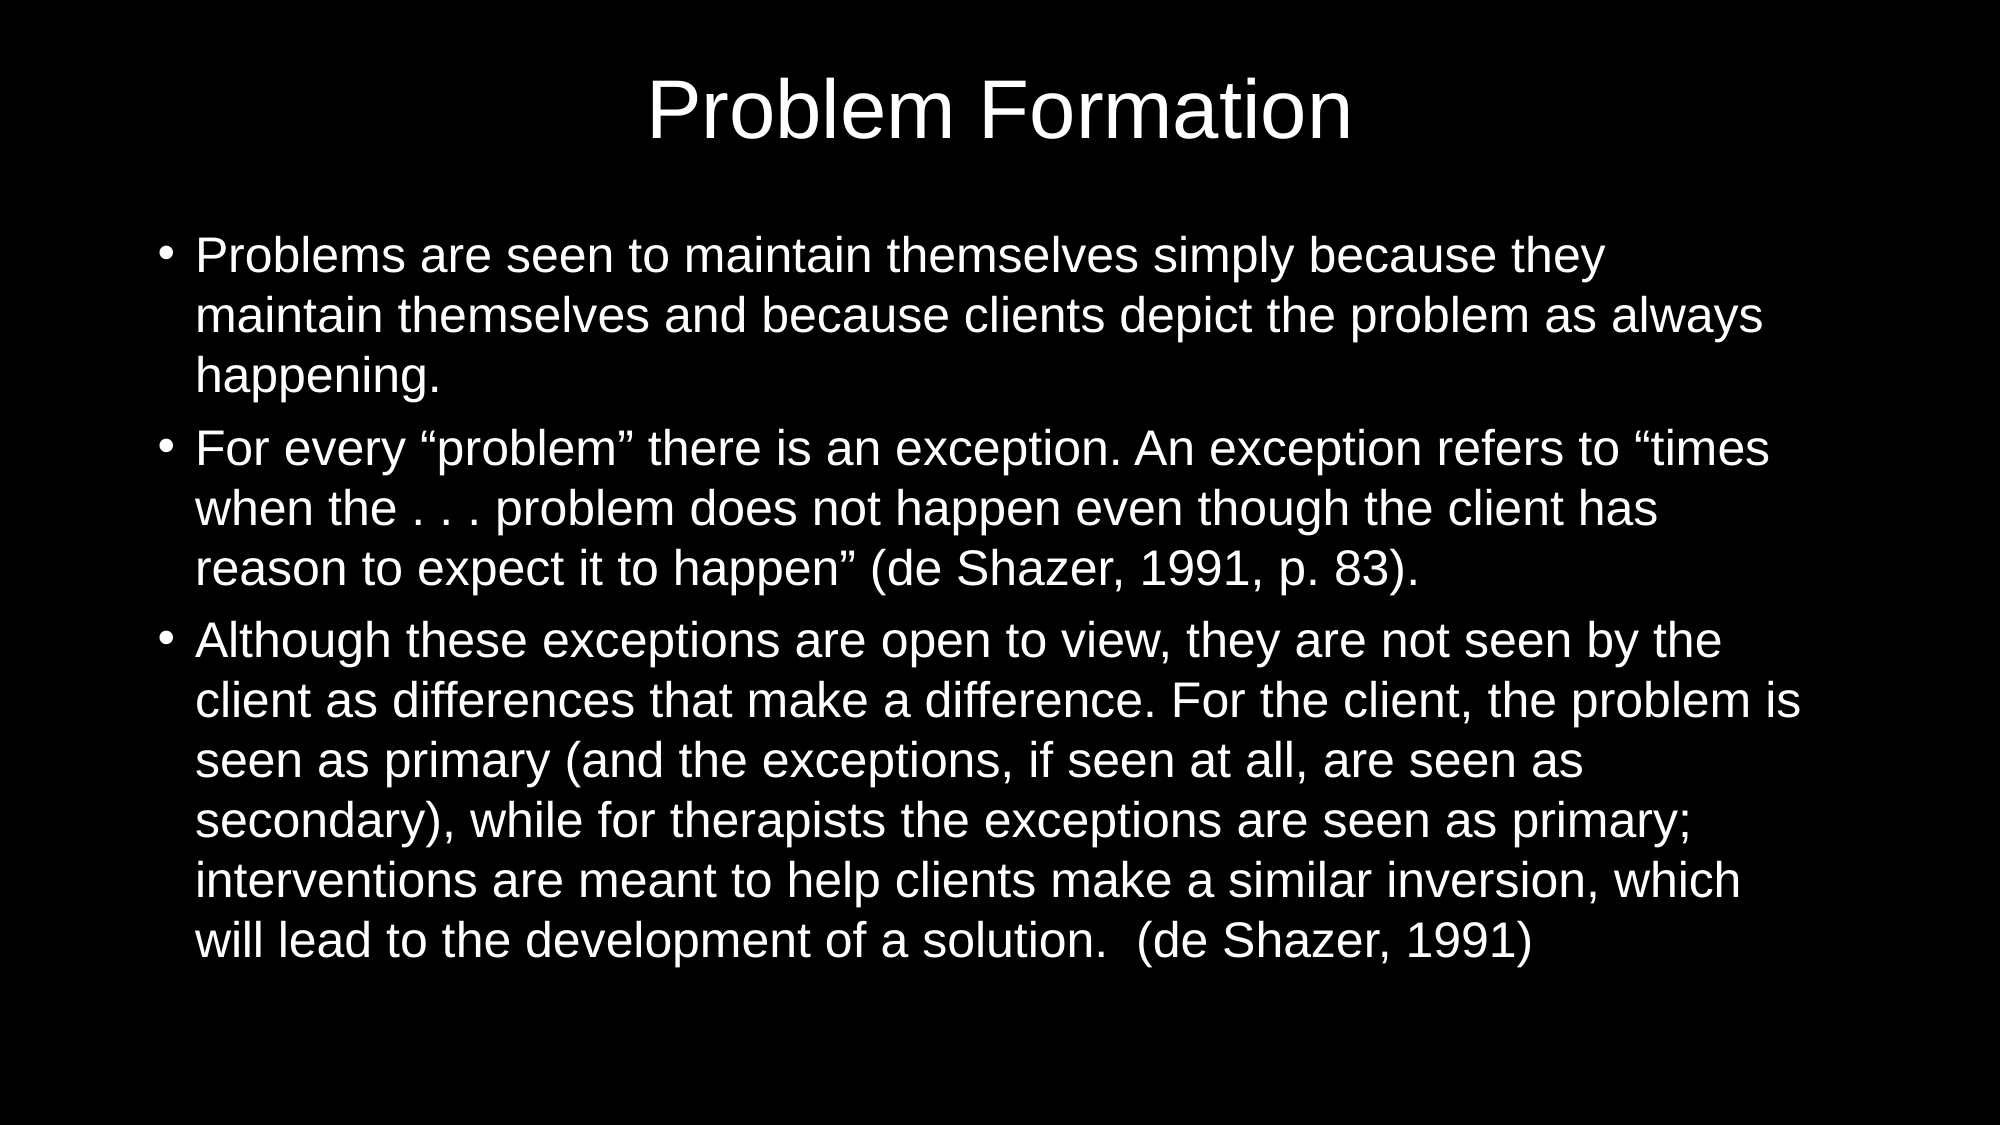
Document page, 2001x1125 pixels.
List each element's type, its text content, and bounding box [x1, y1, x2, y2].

title Problem Formation [99, 21, 1900, 202]
list Problems are seen to maintain themselves simply because they maintain themselves and because clients depict the problem as always happening. For every “problem” there is an exception. An exception refers to “times when the . . . problem does not happen even though the client has reason to expect it to happen” (de Shazer, 1991, p. 83). Although these exceptions are open to view, they are not seen by the client as differences that make a difference. For the client, the problem is seen as primary (and the exceptions, if seen at all, are seen as secondary), while for therapists the exceptions are seen as primary; interventions are meant to help clients make a similar inversion, which will lead to the development of a solution. (de Shazer, 1991) [67, 215, 1823, 1026]
